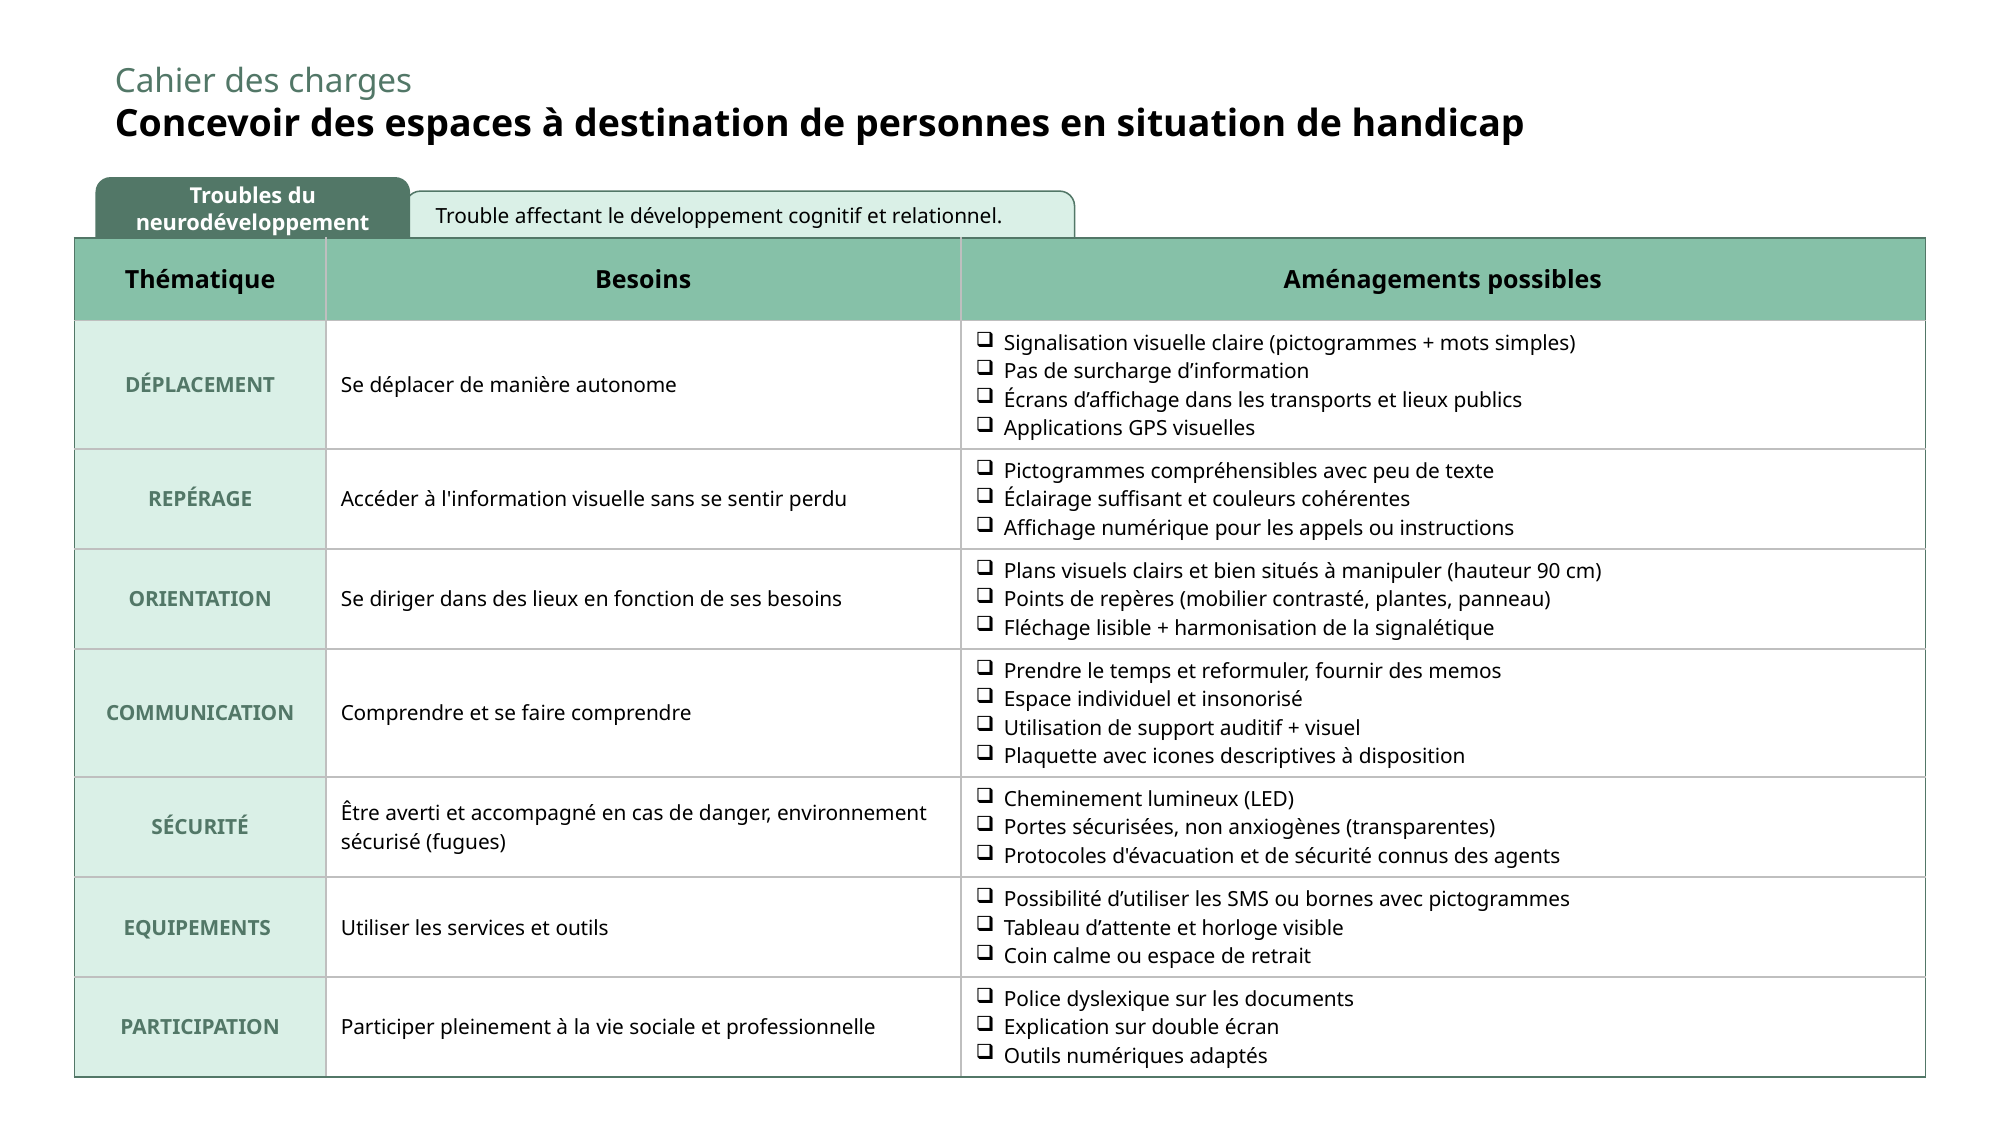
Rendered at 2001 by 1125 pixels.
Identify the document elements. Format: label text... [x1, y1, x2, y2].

table_cell Être averti et accompagné en cas de danger, environnement sécurisé (fugues) [327, 778, 960, 876]
table_header Aménagements possibles [962, 239, 1925, 320]
table_cell Se diriger dans des lieux en fonction de ses besoins [327, 550, 960, 648]
table_cell SÉCURITÉ [75, 778, 325, 876]
text_box Troubles du neurodéveloppement [93, 175, 412, 237]
table_cell Signalisation visuelle claire (pictogrammes + mots simples) Pas de surcharge d’information Écrans d’affichage dans les transports et lieux publics Applications GPS visuelles [962, 321, 1925, 448]
table_cell Police dyslexique sur les documents Explication sur double écran Outils numériques adaptés [962, 978, 1925, 1076]
table_cell Possibilité d’utiliser les SMS ou bornes avec pictogrammes Tableau d’attente et horloge visible Coin calme ou espace de retrait [962, 878, 1925, 976]
table_cell REPÉRAGE [75, 450, 325, 548]
table_cell Participer pleinement à la vie sociale et professionnelle [327, 978, 960, 1076]
table_cell EQUIPEMENTS [75, 878, 325, 976]
table_cell Cheminement lumineux (LED) Portes sécurisées, non anxiogènes (transparentes) Protocoles d'évacuation et de sécurité connus des agents [962, 778, 1925, 876]
table_cell Accéder à l'information visuelle sans se sentir perdu [327, 450, 960, 548]
table_cell Plans visuels clairs et bien situés à manipuler (hauteur 90 cm) Points de repères (mobilier contrasté, plantes, panneau) Fléchage lisible + harmonisation de la signalétique [962, 550, 1925, 648]
table_cell DÉPLACEMENT [75, 321, 325, 448]
text_box Trouble affectant le développement cognitif et relationnel. [412, 189, 1077, 237]
table_header Besoins [327, 239, 960, 320]
table_cell COMMUNICATION [75, 650, 325, 776]
table_cell Utiliser les services et outils [327, 878, 960, 976]
table_cell PARTICIPATION [75, 978, 325, 1076]
text_box Cahier des charges Concevoir des espaces à destination de personnes en situation de handicap [100, 51, 1542, 152]
table_cell ORIENTATION [75, 550, 325, 648]
table_cell Prendre le temps et reformuler, fournir des memos Espace individuel et insonorisé Utilisation de support auditif + visuel Plaquette avec icones descriptives à disposition [962, 650, 1925, 776]
table_cell Se déplacer de manière autonome [327, 321, 960, 448]
table_header Thématique [75, 239, 325, 320]
table_cell Comprendre et se faire comprendre [327, 650, 960, 776]
table_cell Pictogrammes compréhensibles avec peu de texte Éclairage suffisant et couleurs cohérentes Affichage numérique pour les appels ou instructions [962, 450, 1925, 548]
